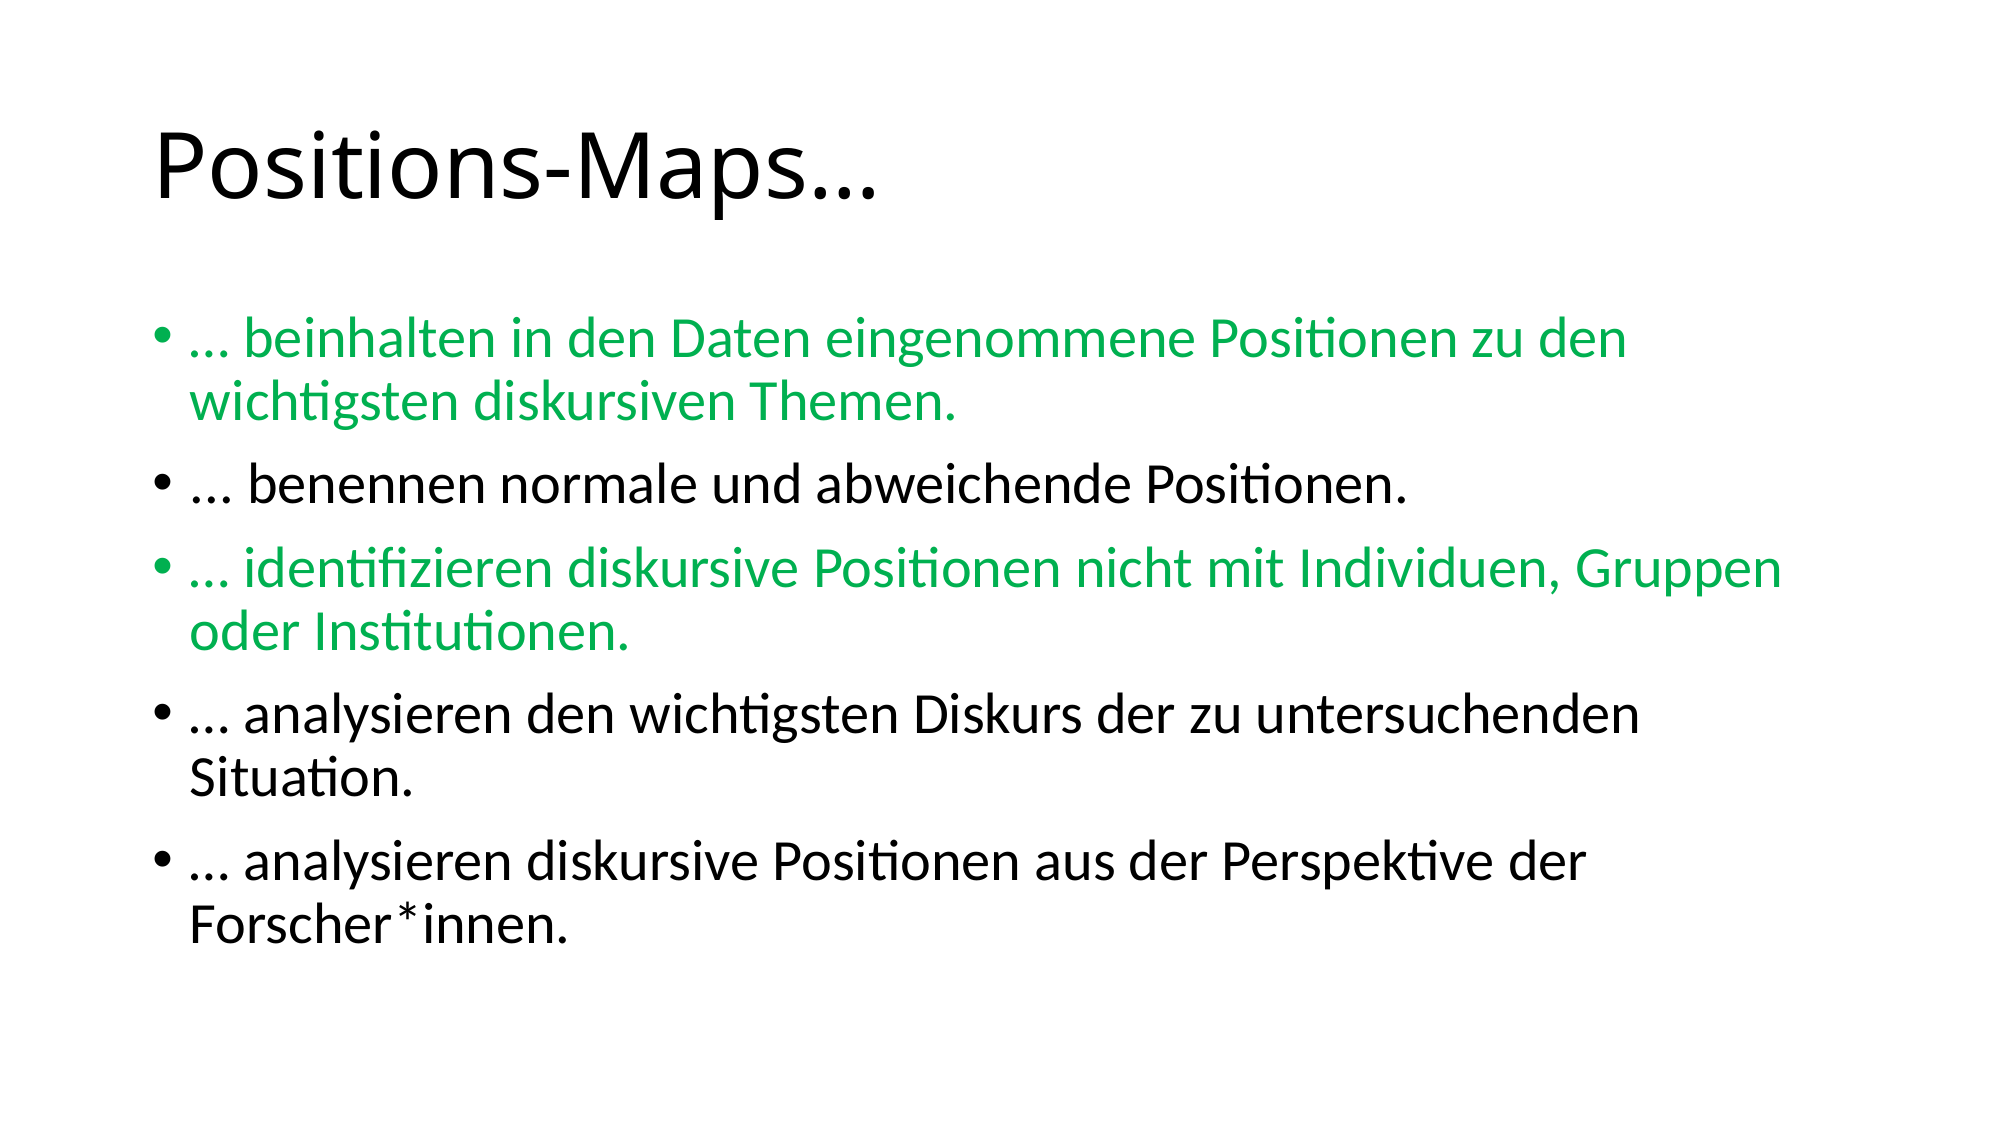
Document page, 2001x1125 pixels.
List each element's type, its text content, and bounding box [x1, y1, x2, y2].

list … beinhalten in den Daten eingenommene Positionen zu den wichtigsten diskursiven Themen. ... benennen normale und abweichende Positionen. … identifizieren diskursive Positionen nicht mit Individuen, Gruppen oder Institutionen. … analysieren den wichtigsten Diskurs der zu untersuchenden Situation. … analysieren diskursive Positionen aus der Perspektive der Forscher*innen. [137, 299, 1863, 1014]
title Positions-Maps… [137, 59, 1863, 278]
